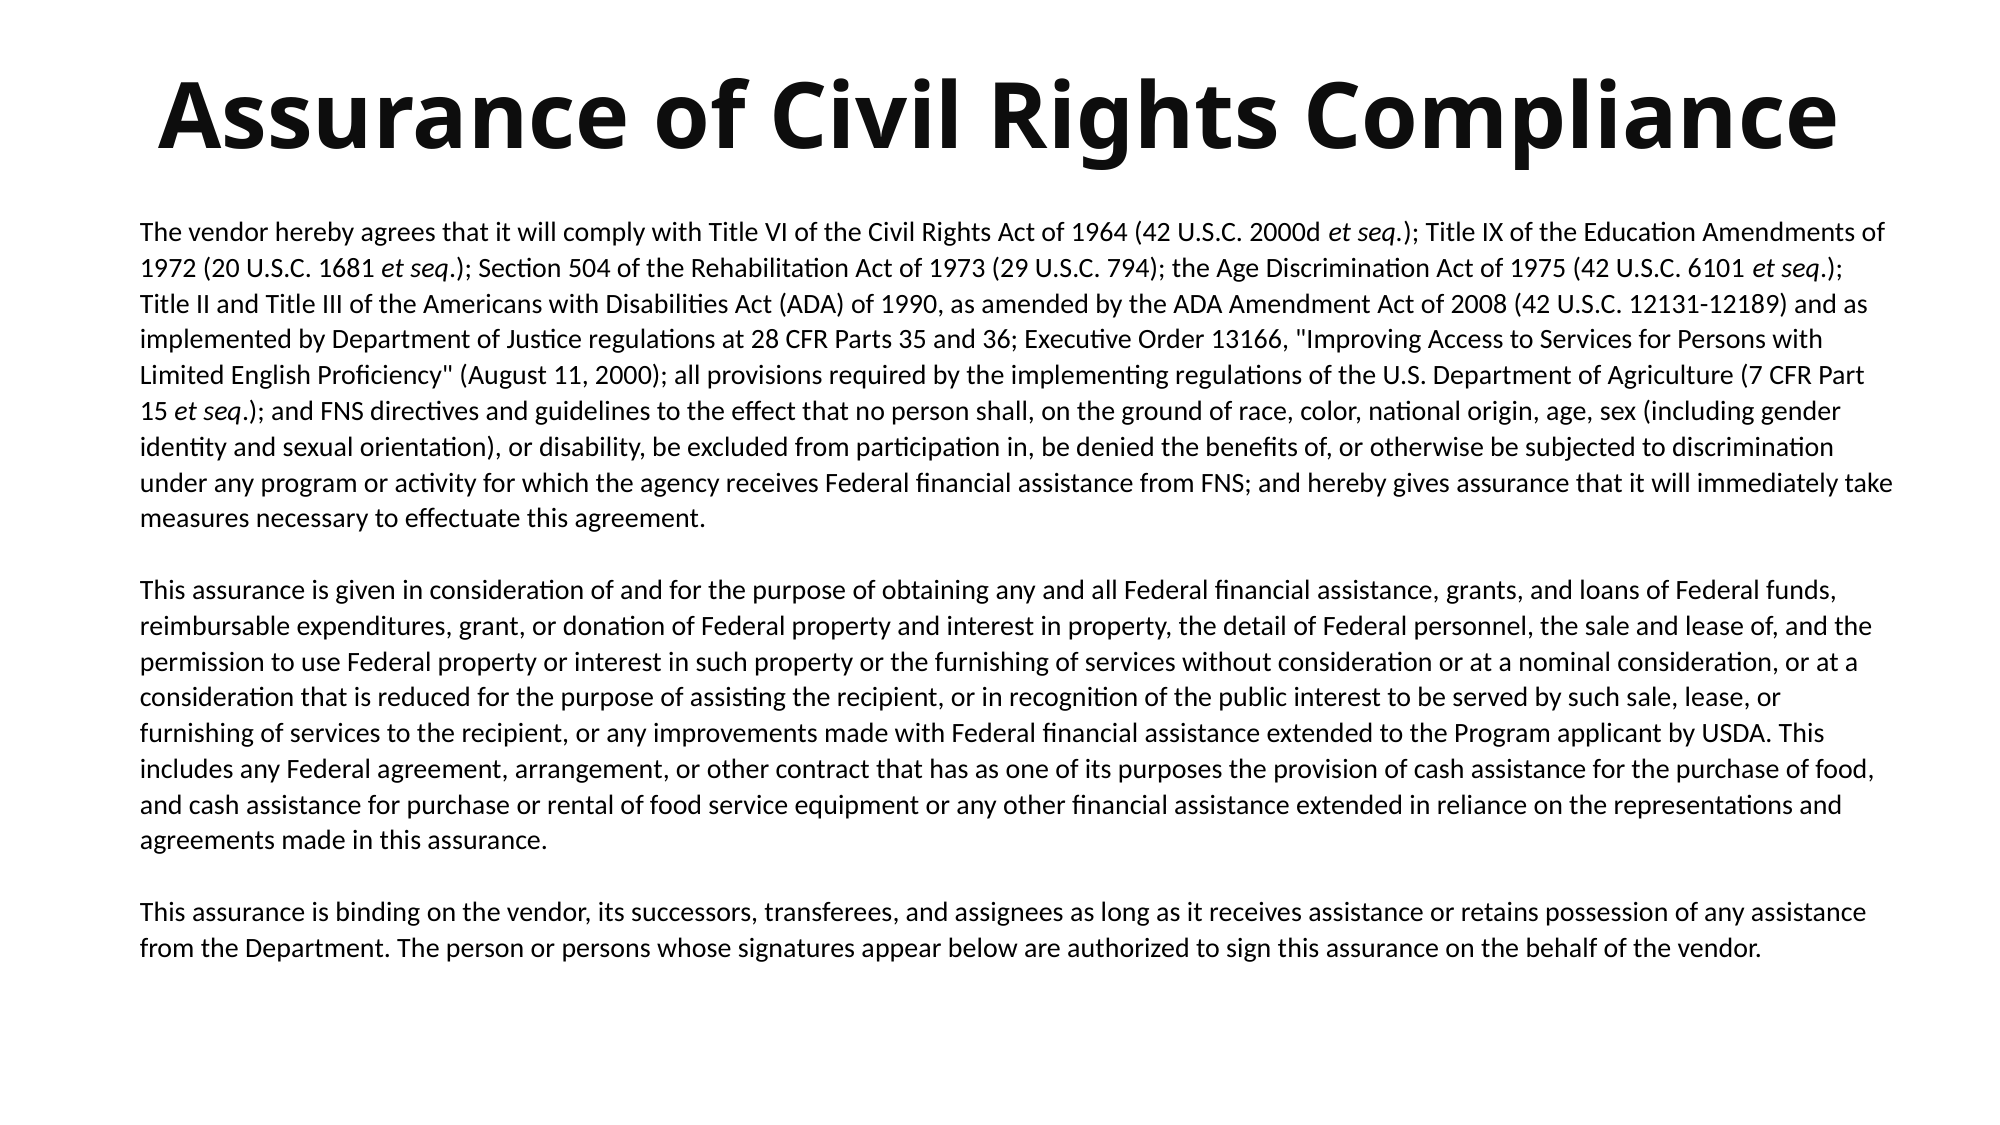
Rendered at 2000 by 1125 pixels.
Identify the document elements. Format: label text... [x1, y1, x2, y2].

title Assurance of Civil Rights Compliance [51, 62, 1949, 175]
list The vendor hereby agrees that it will comply with Title VI of the Civil Rights Act of 1964 (42 U.S.C. 2000d et seq.); Title IX of the Education Amendments of 1972 (20 U.S.C. 1681 et seq.); Section 504 of the Rehabilitation Act of 1973 (29 U.S.C. 794); the Age Discrimination Act of 1975 (42 U.S.C. 6101 et seq.); Title II and Title III of the Americans with Disabilities Act (ADA) of 1990, as amended by the ADA Amendment Act of 2008 (42 U.S.C. 12131-12189) and as implemented by Department of Justice regulations at 28 CFR Parts 35 and 36; Executive Order 13166, "Improving Access to Services for Persons with Limited English Proficiency" (August 11, 2000); all provisions required by the implementing regulations of the U.S. Department of Agriculture (7 CFR Part 15 et seq.); and FNS directives and guidelines to the effect that no person shall, on the ground of race, color, national origin, age, sex (including gender identity and sexual orientation), or disability, be excluded from participation in, be denied the benefits of, or otherwise be subjected to discrimination under any program or activity for which the agency receives Federal financial assistance from FNS; and hereby gives assurance that it will immediately take measures necessary to effectuate this agreement. This assurance is given in consideration of and for the purpose of obtaining any and all Federal financial assistance, grants, and loans of Federal funds, reimbursable expenditures, grant, or donation of Federal property and interest in property, the detail of Federal personnel, the sale and lease of, and the permission to use Federal property or interest in such property or the furnishing of services without consideration or at a nominal consideration, or at a consideration that is reduced for the purpose of assisting the recipient, or in recognition of the public interest to be served by such sale, lease, or furnishing of services to the recipient, or any improvements made with Federal financial assistance extended to the Program applicant by USDA. This includes any Federal agreement, arrangement, or other contract that has as one of its purposes the provision of cash assistance for the purchase of food, and cash assistance for purchase or rental of food service equipment or any other financial assistance extended in reliance on the representations and agreements made in this assurance. This assurance is binding on the vendor, its successors, transferees, and assignees as long as it receives assistance or retains possession of any assistance from the Department. The person or persons whose signatures appear below are authorized to sign this assurance on the behalf of the vendor. [124, 203, 1913, 1063]
